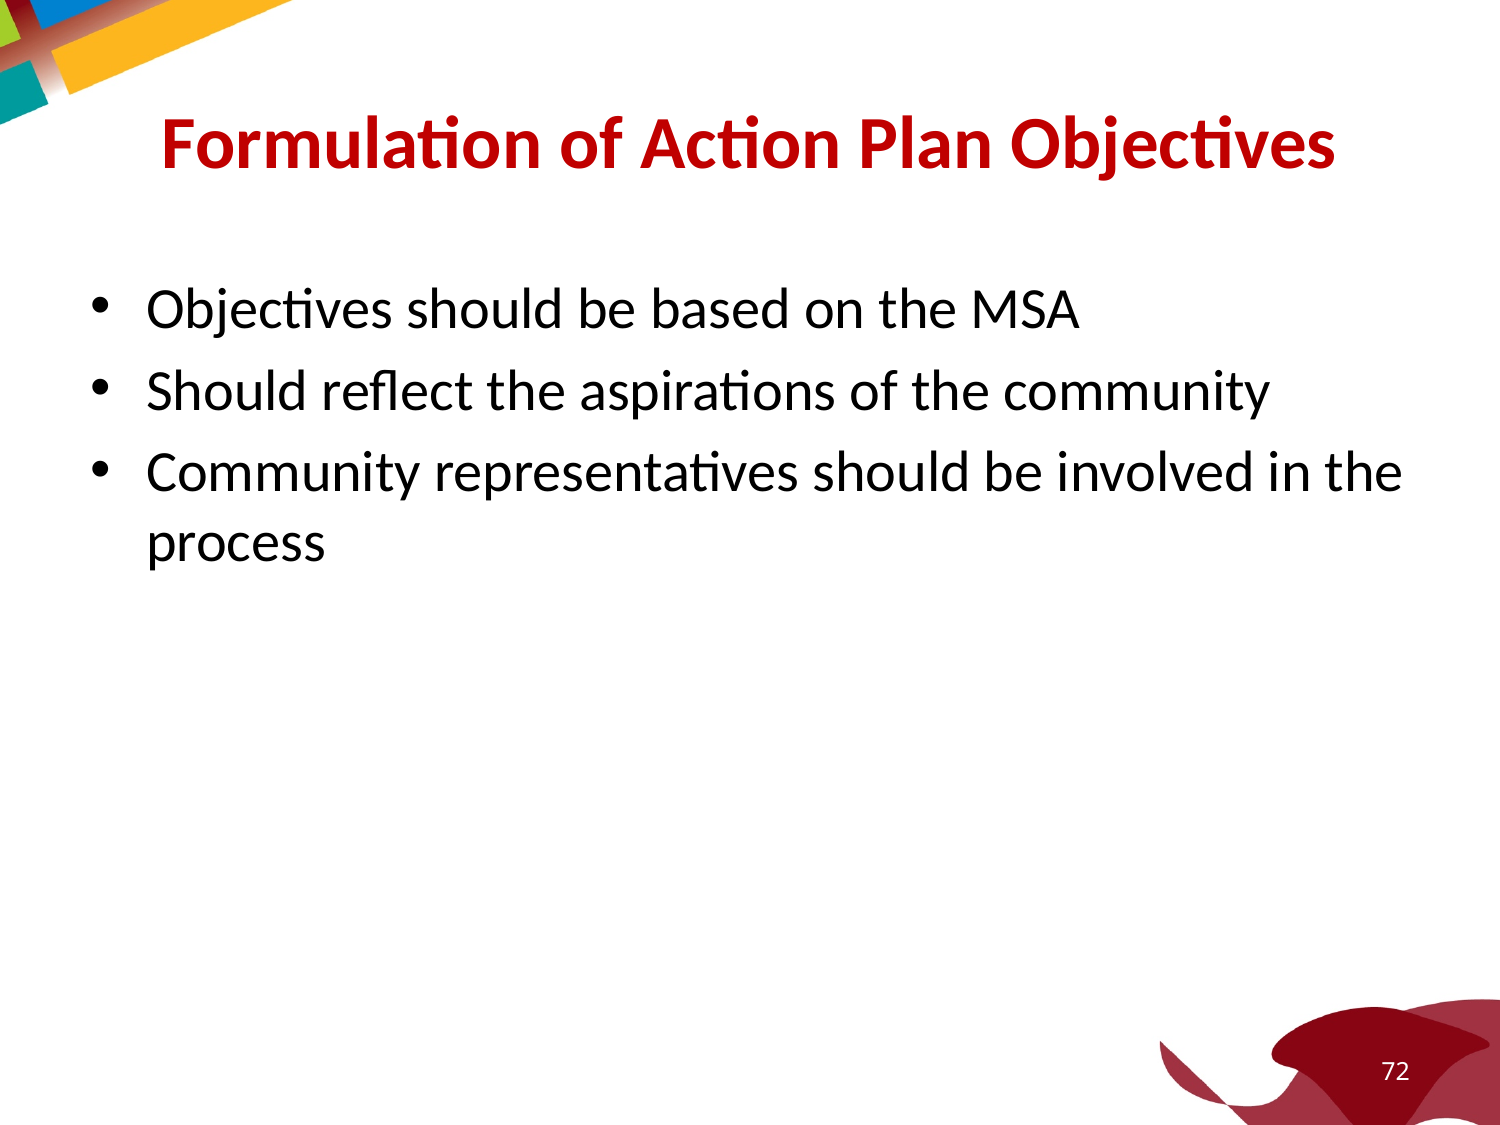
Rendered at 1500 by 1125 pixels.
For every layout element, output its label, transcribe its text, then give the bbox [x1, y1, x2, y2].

picture [0, 0, 301, 145]
picture [1140, 948, 1500, 1125]
title Formulation of Action Plan Objectives [75, 45, 1425, 233]
slide_number 72 [1074, 1042, 1425, 1103]
list Objectives should be based on the MSA Should reflect the aspirations of the community Community representatives should be involved in the process [75, 262, 1425, 1005]
